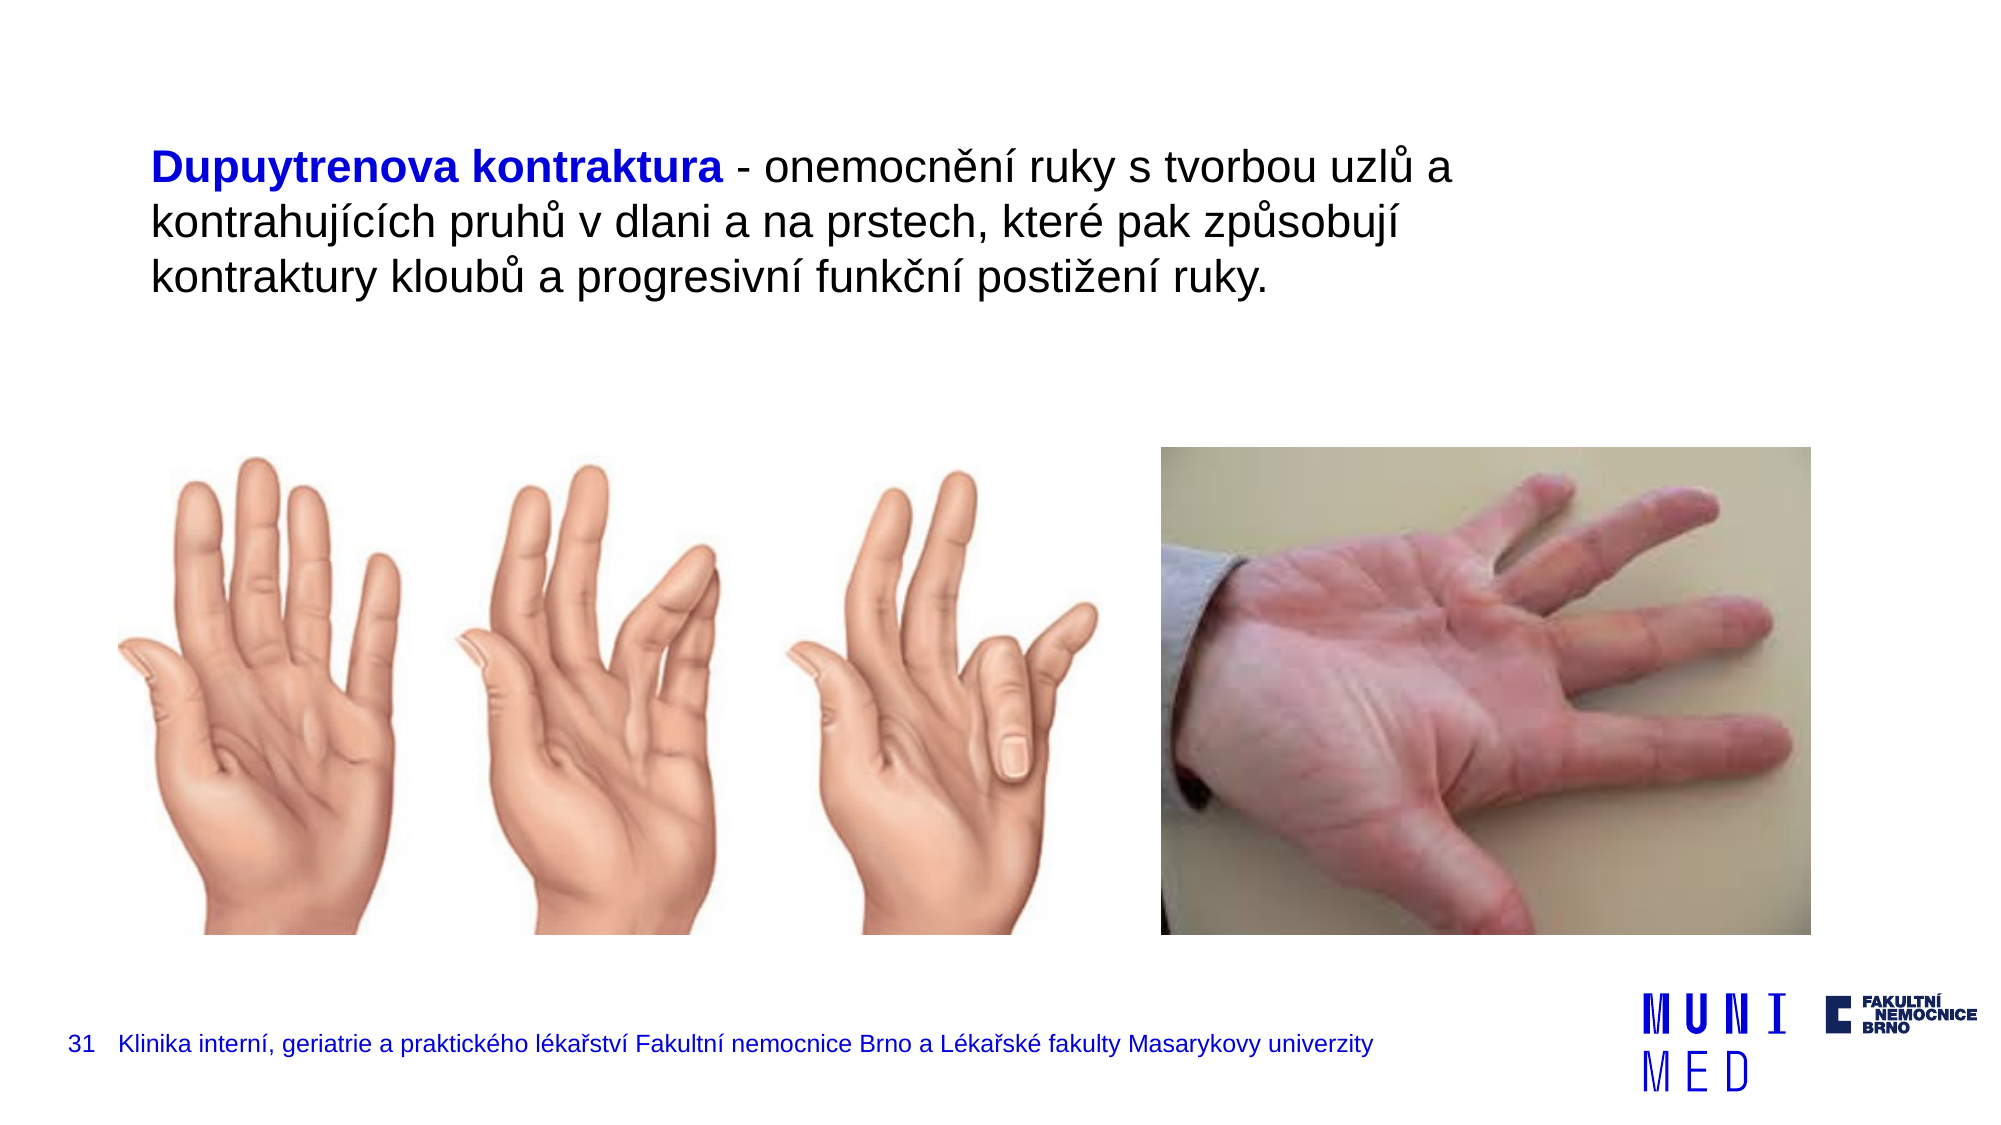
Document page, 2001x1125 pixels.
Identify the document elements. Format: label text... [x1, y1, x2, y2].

slide_number 31 [67, 1021, 110, 1063]
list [1161, 447, 1812, 935]
text_box Dupuytrenova kontraktura - onemocnění ruky s tvorbou uzlů a kontrahujících pruhů v dlani a na prstech, které pak způsobují kontraktury kloubů a progresivní funkční postižení ruky. [136, 129, 1482, 370]
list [117, 454, 1117, 935]
footer Klinika interní, geriatrie a praktického lékařství Fakultní nemocnice Brno a Lékařské fakulty Masarykovy univerzity [118, 1021, 1418, 1063]
